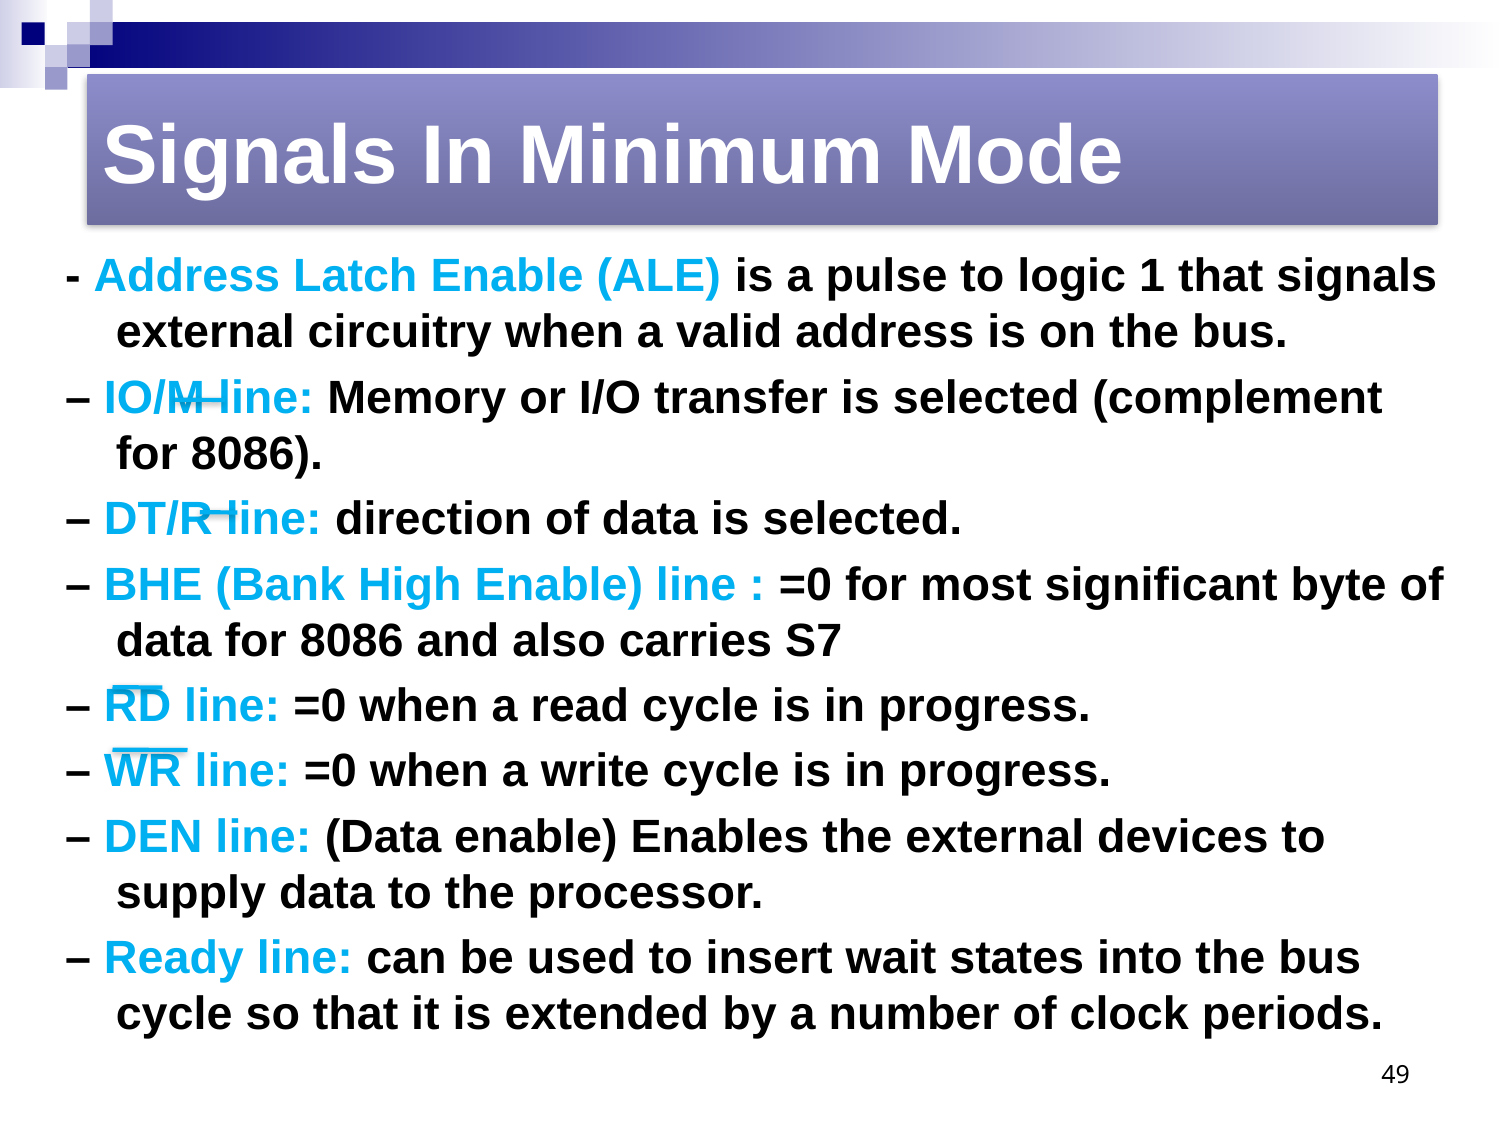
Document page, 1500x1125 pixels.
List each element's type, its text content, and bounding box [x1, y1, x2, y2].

slide_number 49 [1074, 1024, 1426, 1101]
text_box Signals In Minimum Mode [87, 74, 1438, 225]
list - Address Latch Enable (ALE) is a pulse to logic 1 that signals external circuitry when a valid address is on the bus. – IO/M line: Memory or I/O transfer is selected (complement for 8086). – DT/R line: direction of data is selected. – BHE (Bank High Enable) line : =0 for most significant byte of data for 8086 and also carries S7 – RD line: =0 when a read cycle is in progress. – WR line: =0 when a write cycle is in progress. – DEN line: (Data enable) Enables the external devices to supply data to the processor. – Ready line: can be used to insert wait states into the bus cycle so that it is extended by a number of clock periods. [49, 237, 1463, 1113]
